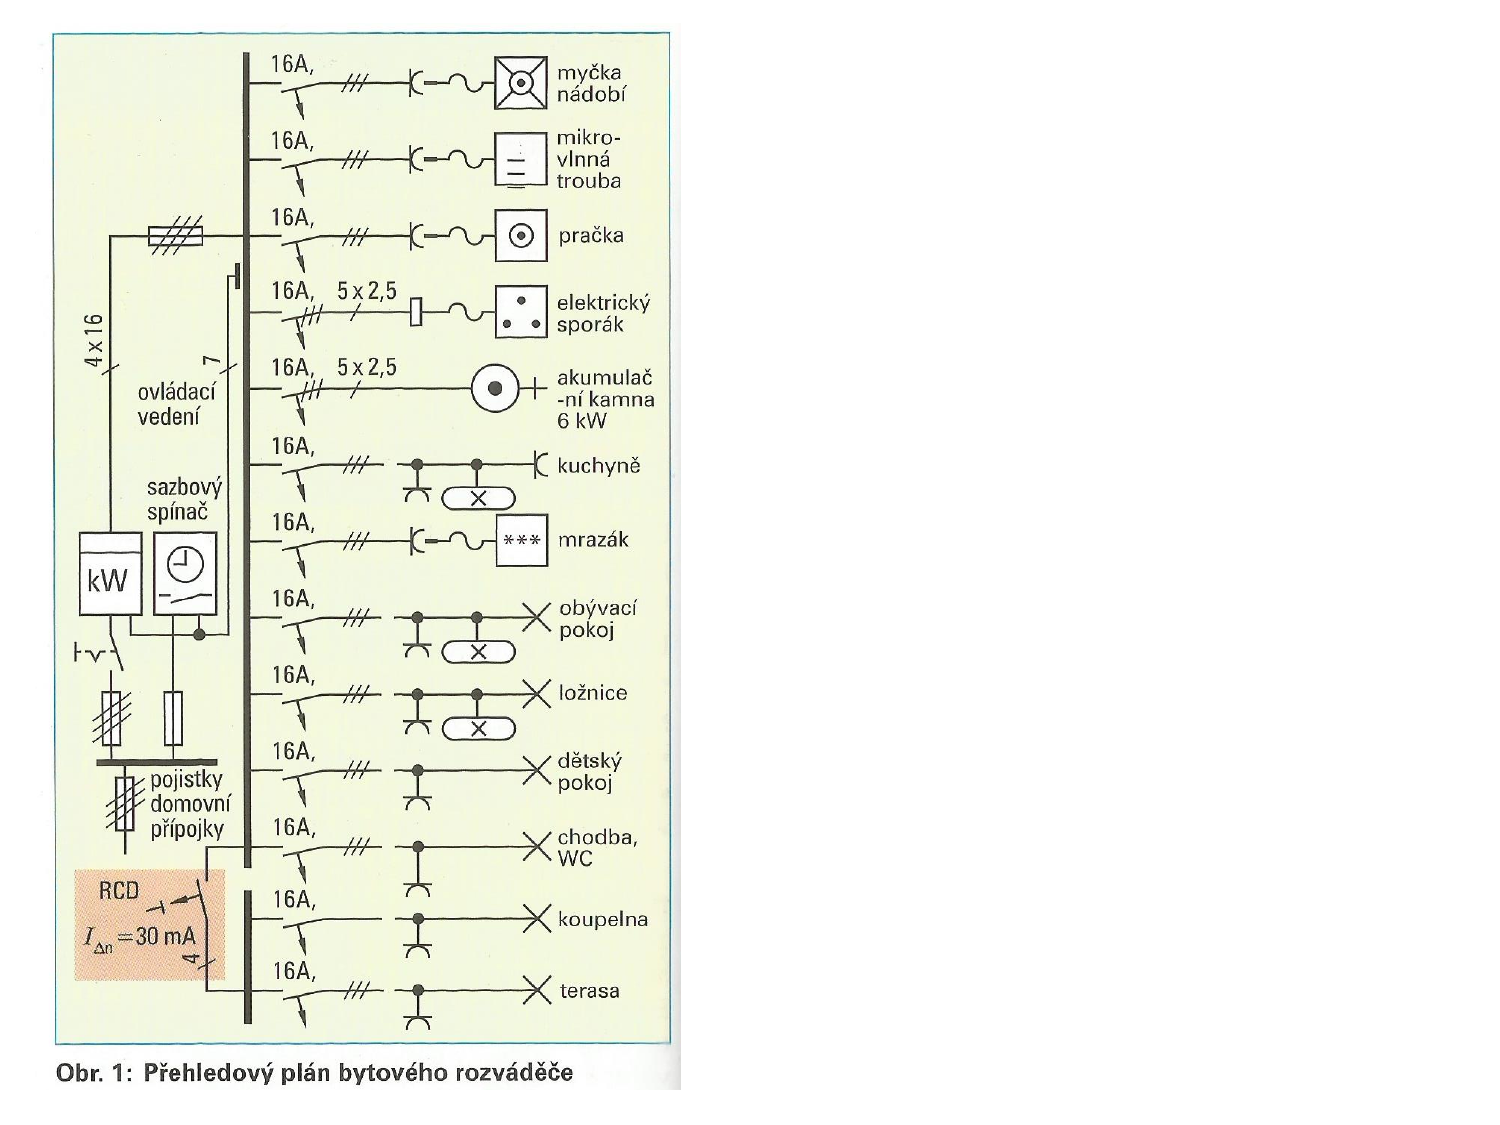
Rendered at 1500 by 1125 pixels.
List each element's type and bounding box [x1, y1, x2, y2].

picture [34, 23, 681, 1091]
